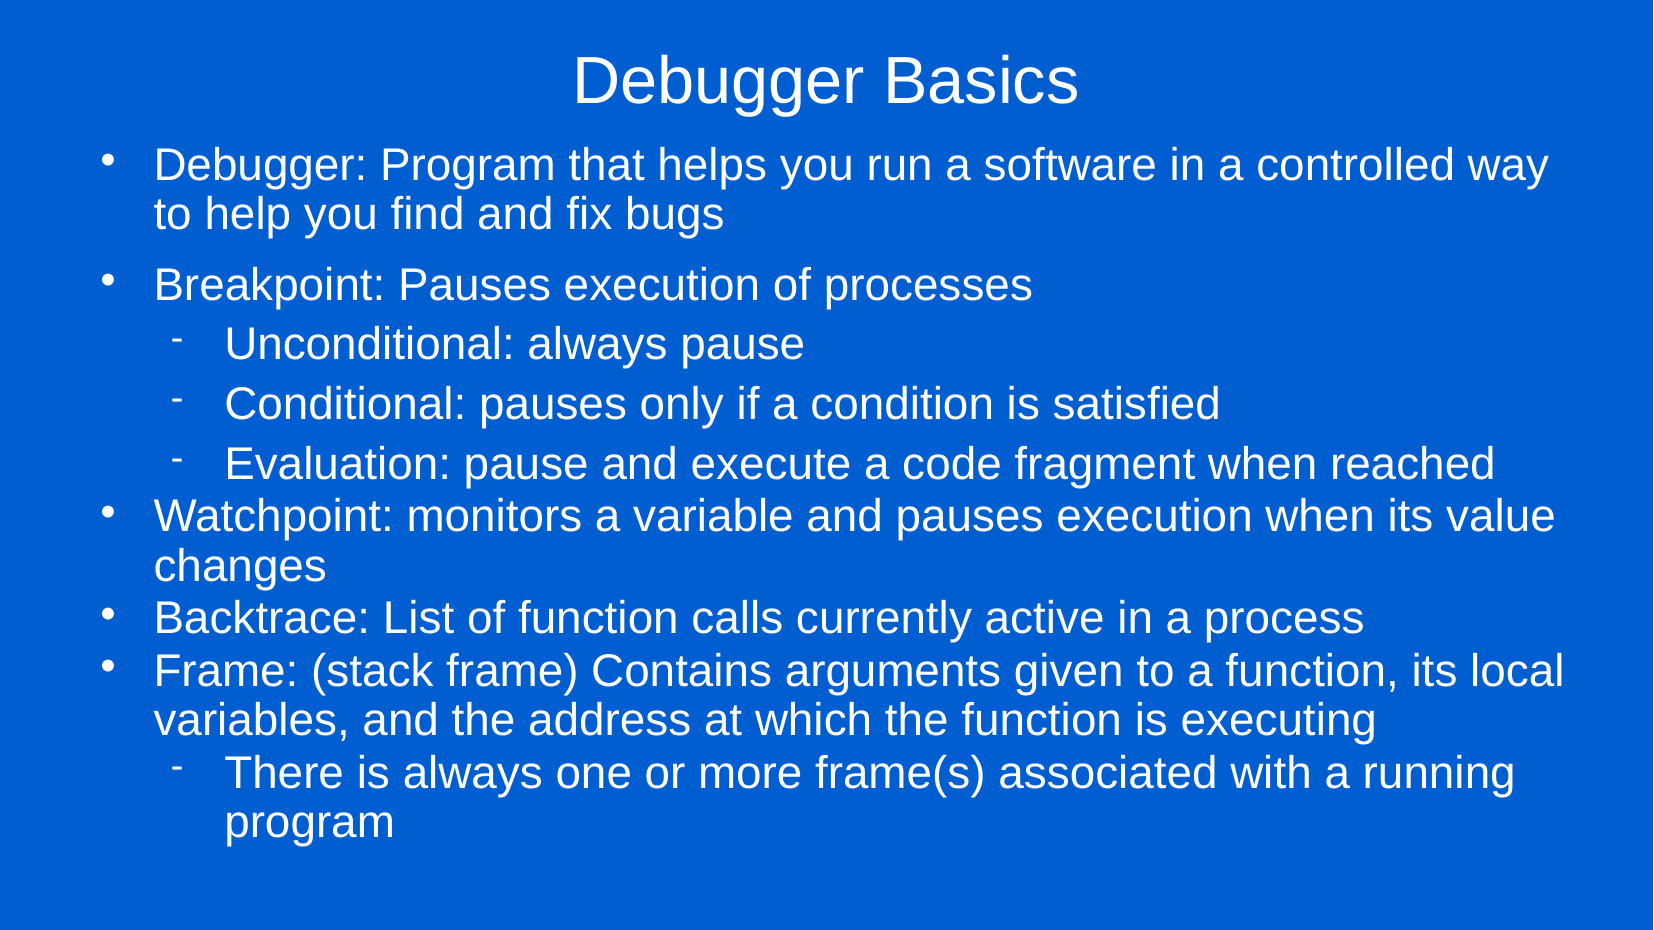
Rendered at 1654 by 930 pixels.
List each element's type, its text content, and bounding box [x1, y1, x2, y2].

title Debugger Basics [82, 25, 1571, 139]
list Debugger: Program that helps you run a software in a controlled way to help you find and fix bugs Breakpoint: Pauses execution of processes Unconditional: always pause Conditional: pauses only if a condition is satisfied Evaluation: pause and execute a code fragment when reached Watchpoint: monitors a variable and pauses execution when its value changes Backtrace: List of function calls currently active in a process Frame: (stack frame) Contains arguments given to a function, its local variables, and the address at which the function is executing There is always one or more frame(s) associated with a running program [82, 140, 1571, 900]
